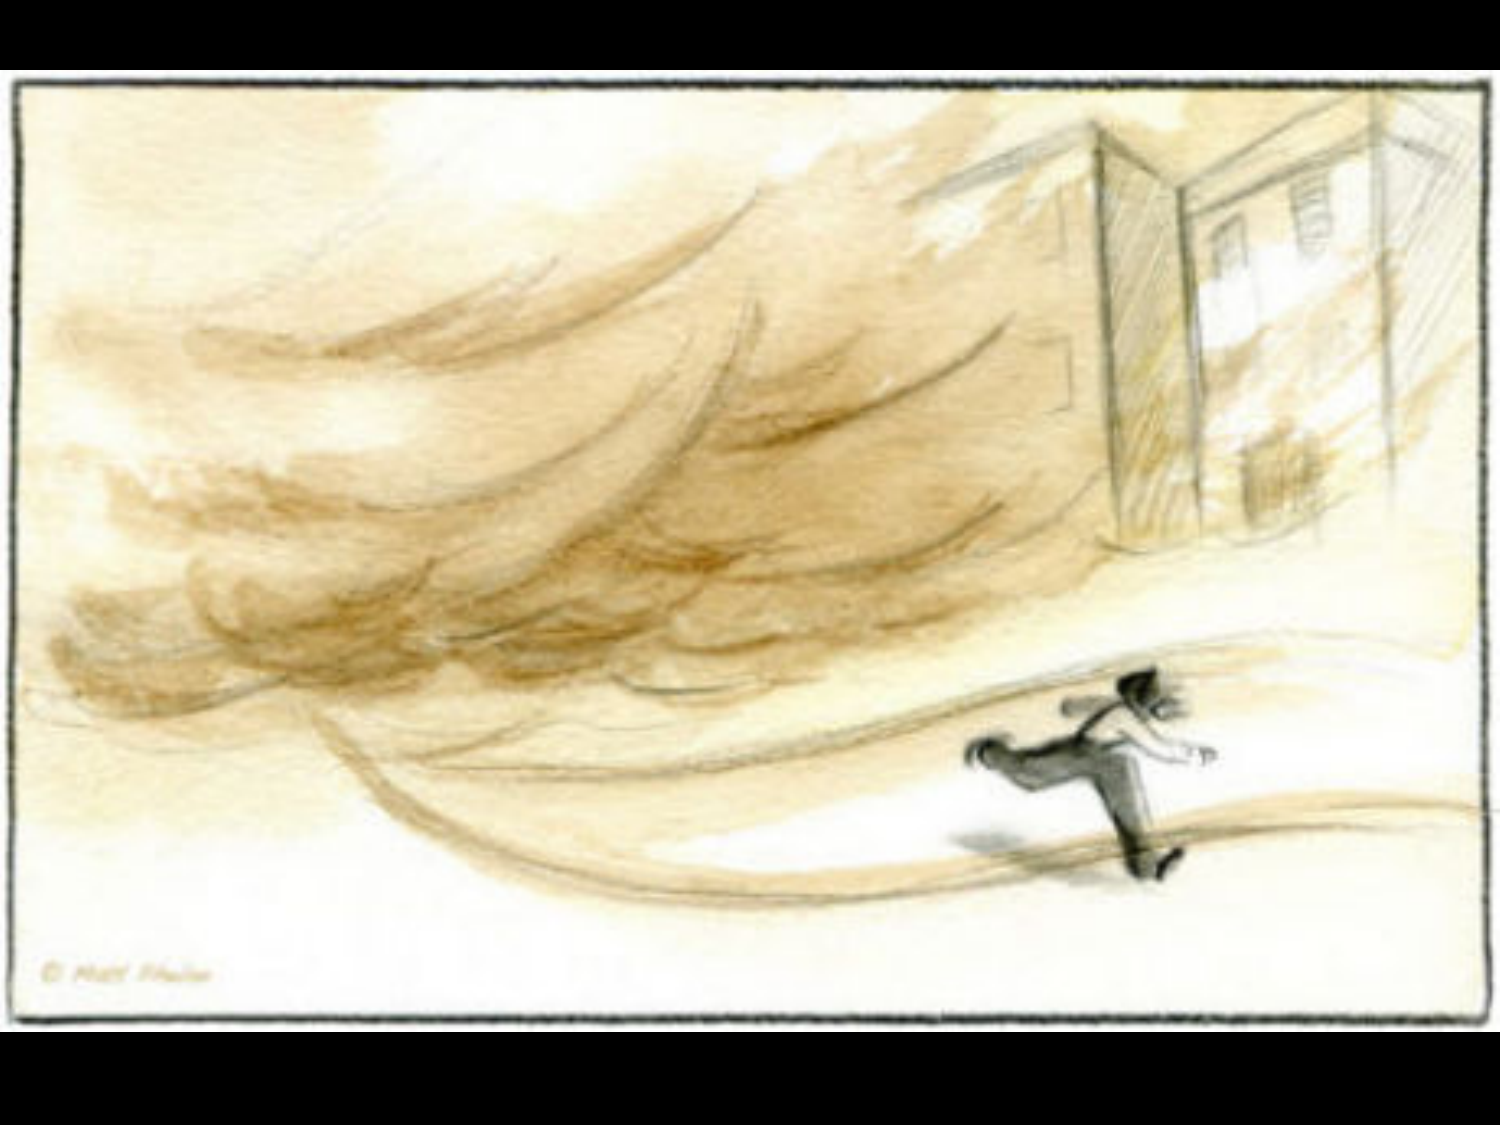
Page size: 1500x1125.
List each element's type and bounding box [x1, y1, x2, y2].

picture [0, 69, 1500, 1033]
